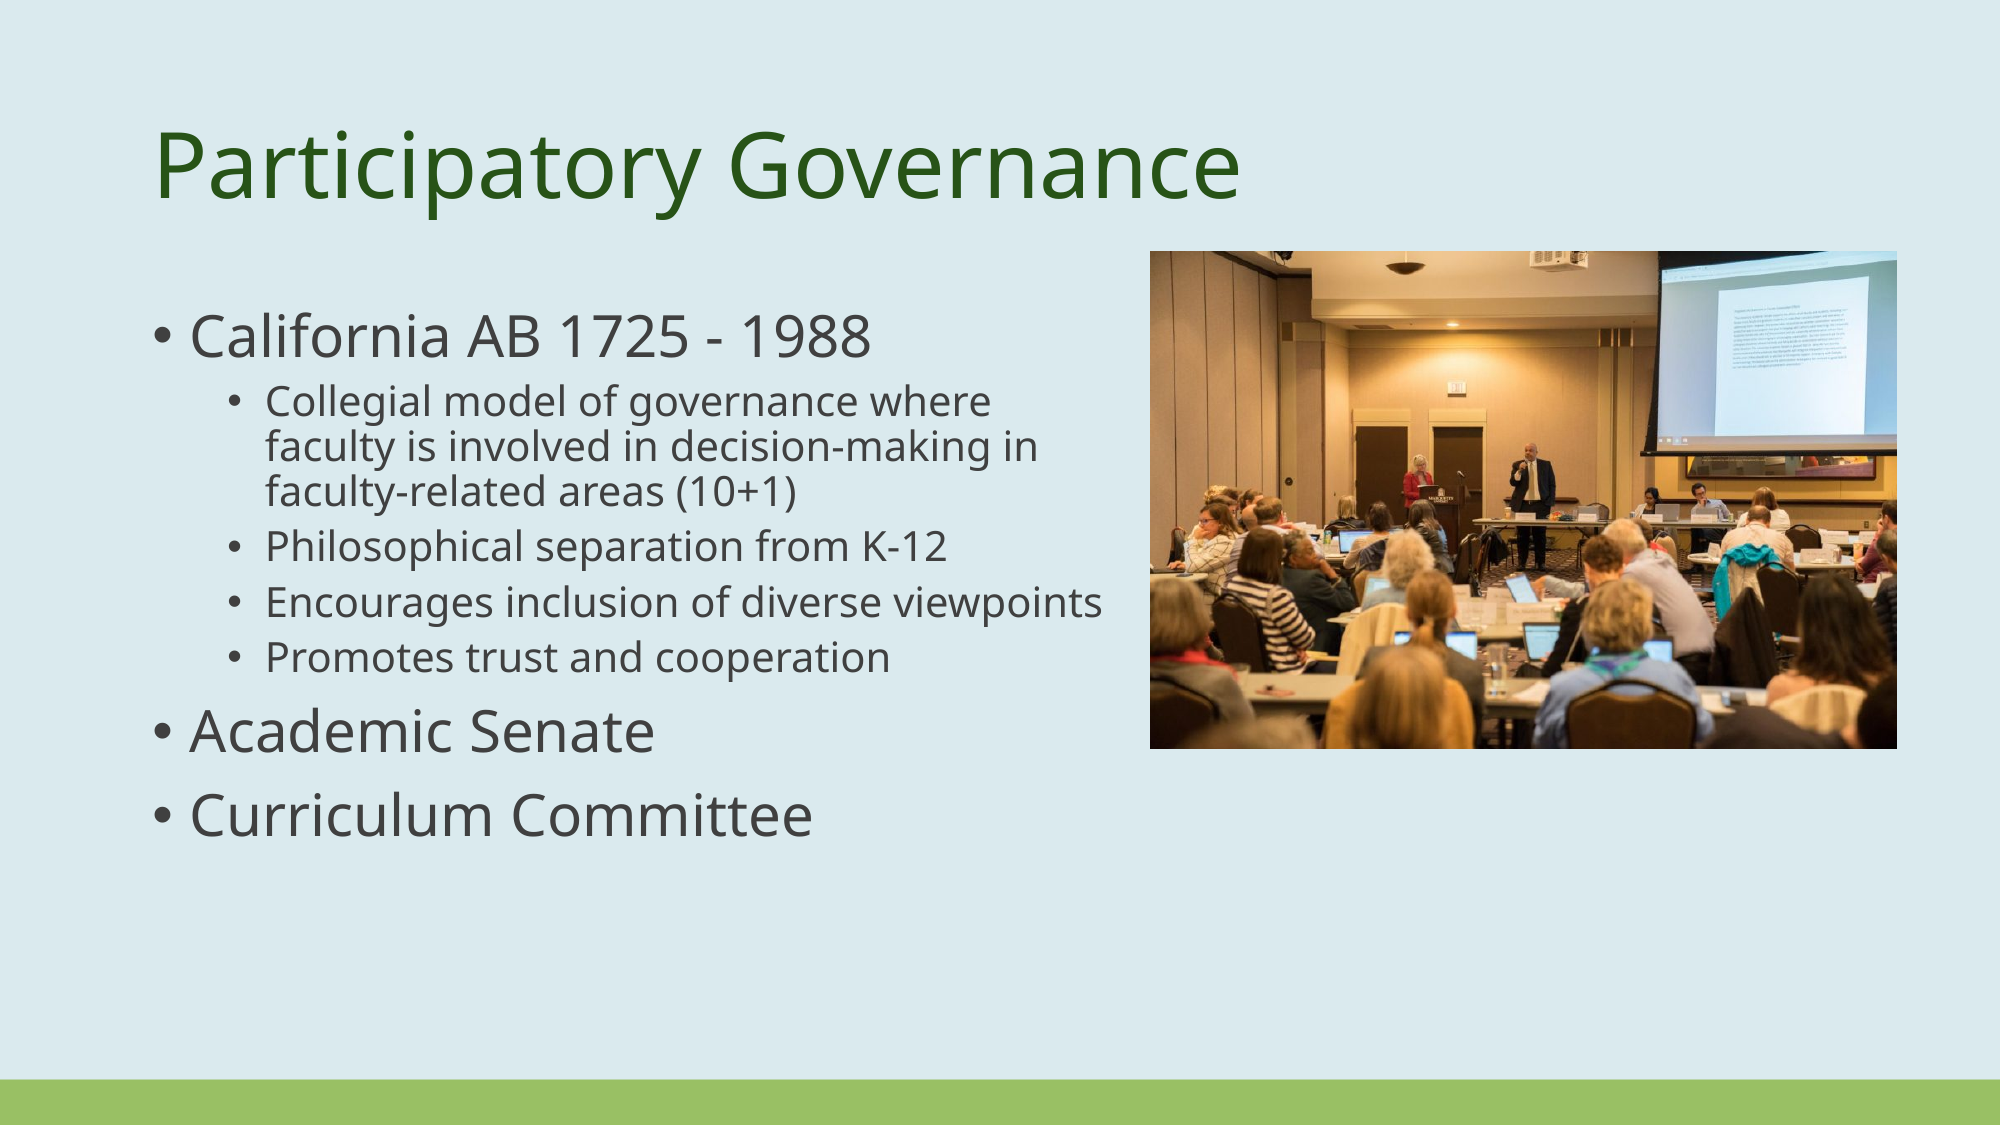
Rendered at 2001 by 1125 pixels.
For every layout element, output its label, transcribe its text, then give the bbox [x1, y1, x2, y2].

title Participatory Governance [137, 59, 1863, 278]
picture [1149, 250, 1897, 749]
text_box [0, 1078, 2000, 1125]
list California AB 1725 - 1988 Collegial model of governance where faculty is involved in decision-making in faculty-related areas (10+1) Philosophical separation from K-12 Encourages inclusion of diverse viewpoints Promotes trust and cooperation Academic Senate Curriculum Committee [137, 299, 1121, 1014]
